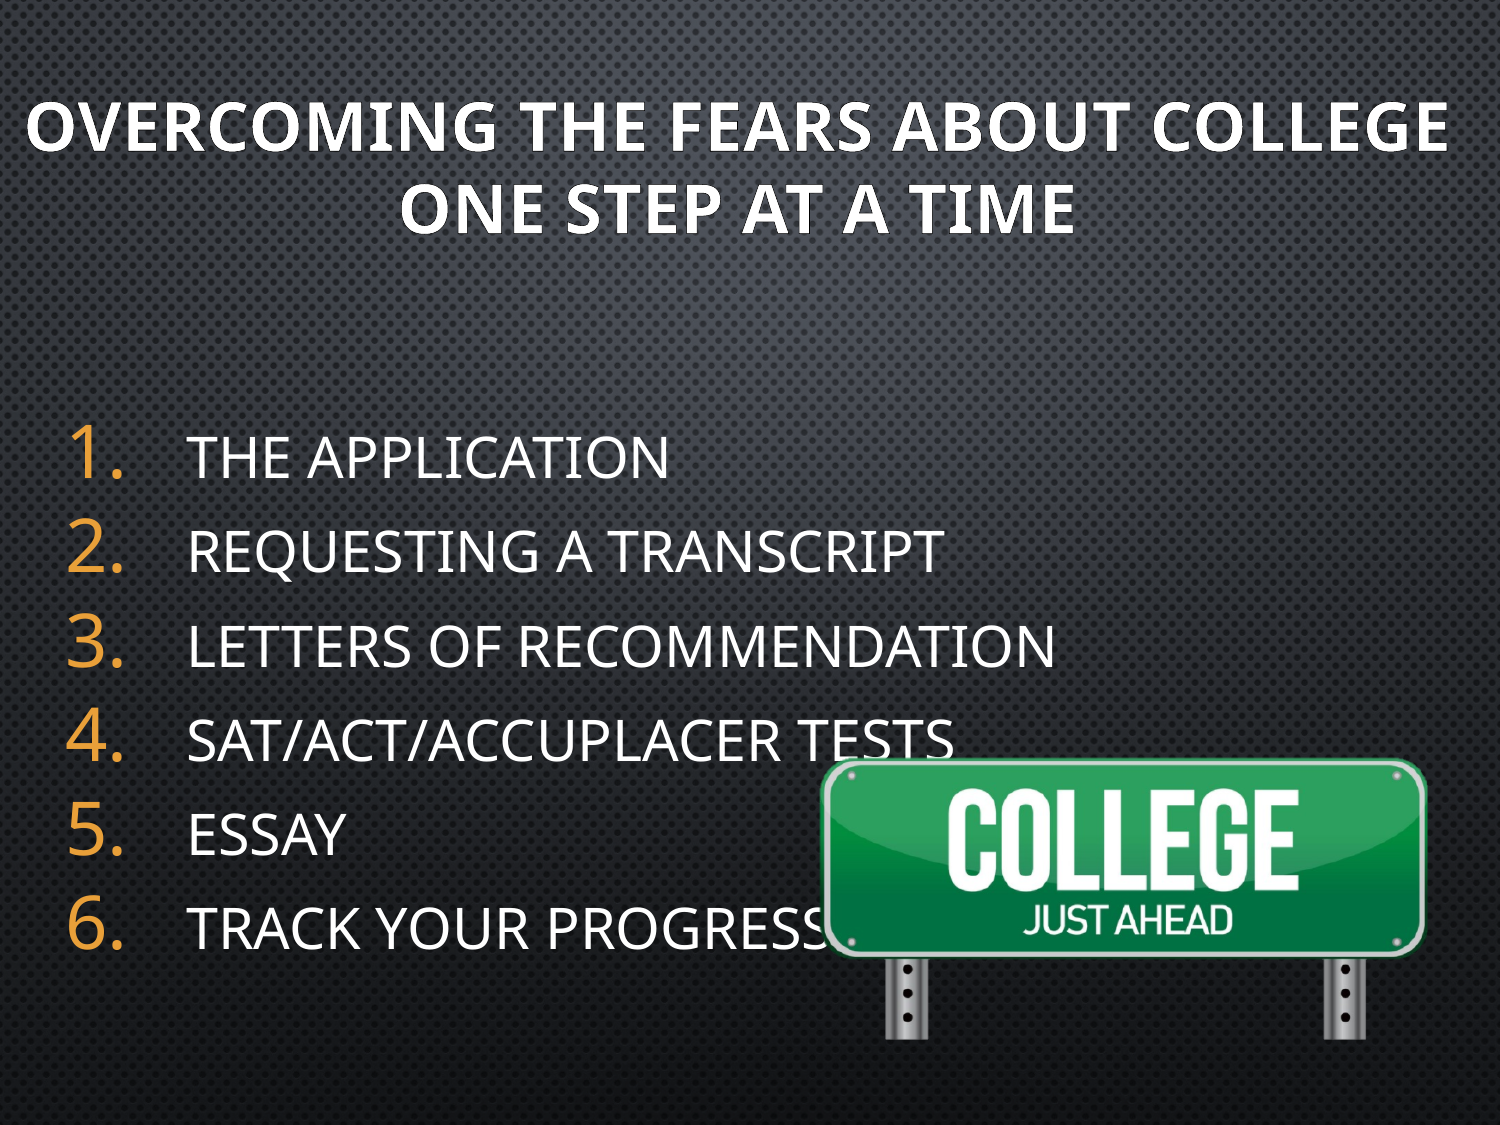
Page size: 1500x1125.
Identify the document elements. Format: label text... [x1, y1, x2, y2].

text_box OVERCOMING THE FEARS ABOUT COLLEGE ONE STEP AT A TIME [0, 74, 1500, 255]
picture [812, 749, 1435, 1040]
list THE APPLICATION REQUESTING A TRANSCRIPT Letters of Recommendation SAT/ACT/ACCUPLACER tests Essay Track Your Progress [50, 399, 1113, 975]
